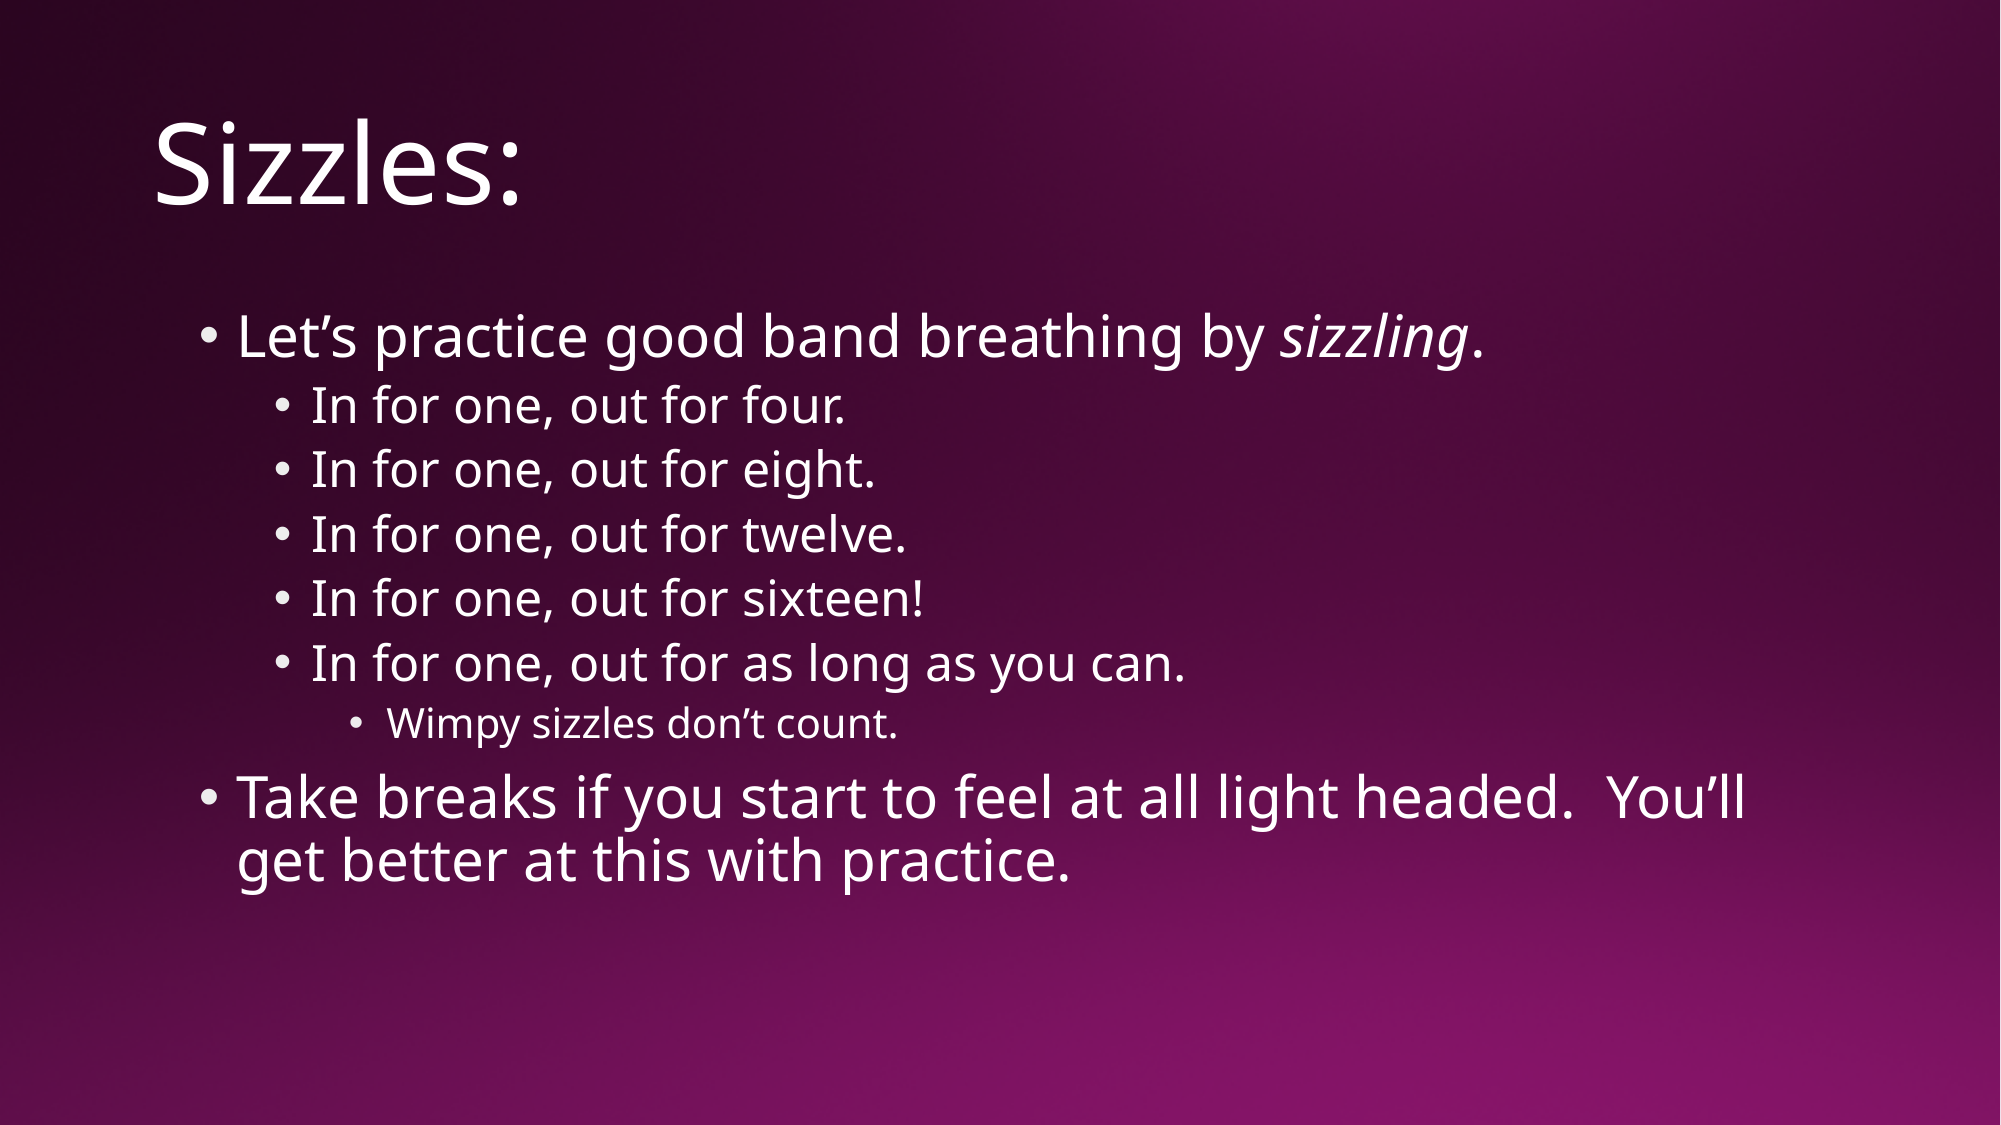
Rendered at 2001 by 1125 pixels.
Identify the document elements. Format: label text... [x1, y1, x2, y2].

picture [0, 0, 2001, 1125]
list Let’s practice good band breathing by sizzling. In for one, out for four. In for one, out for eight. In for one, out for twelve. In for one, out for sixteen! In for one, out for as long as you can. Wimpy sizzles don’t count. Take breaks if you start to feel at all light headed. You’ll get better at this with practice. [183, 299, 1863, 1014]
title Sizzles: [137, 59, 1863, 278]
